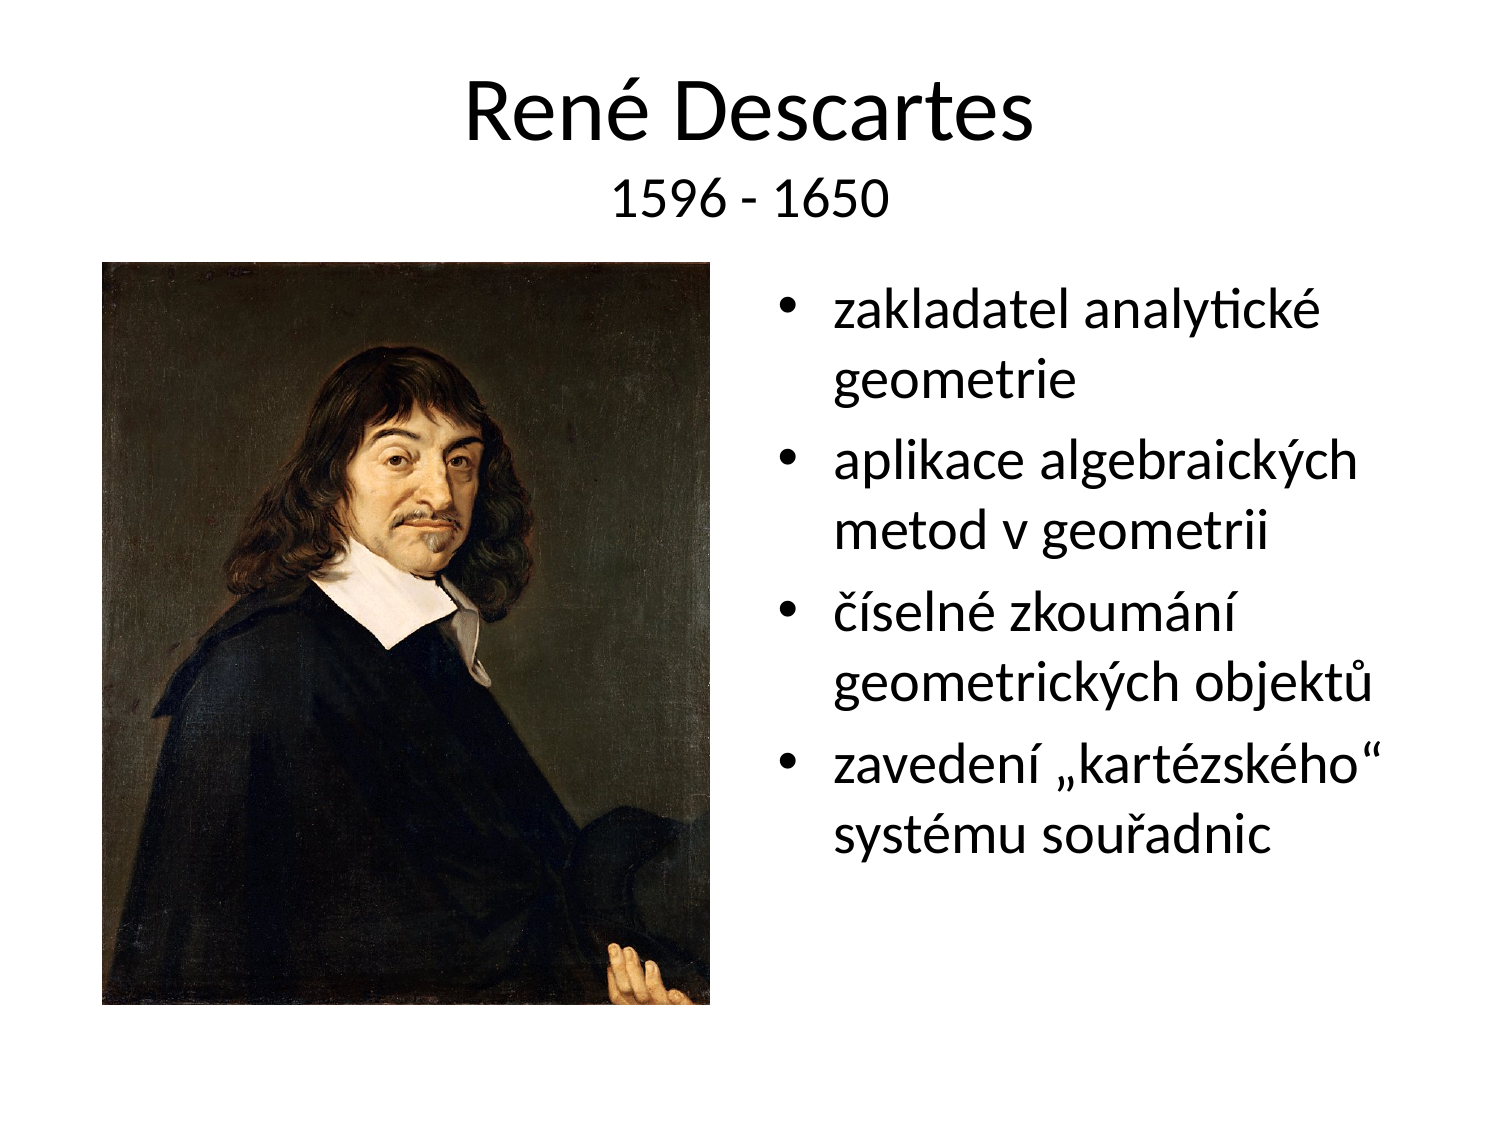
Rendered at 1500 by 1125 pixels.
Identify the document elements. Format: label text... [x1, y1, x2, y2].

title René Descartes 1596 - 1650 [75, 45, 1425, 233]
list zakladatel analytické geometrie aplikace algebraických metod v geometrii číselné zkoumání geometrických objektů zavedení „kartézského“ systému souřadnic [762, 262, 1425, 1005]
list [102, 262, 710, 1006]
